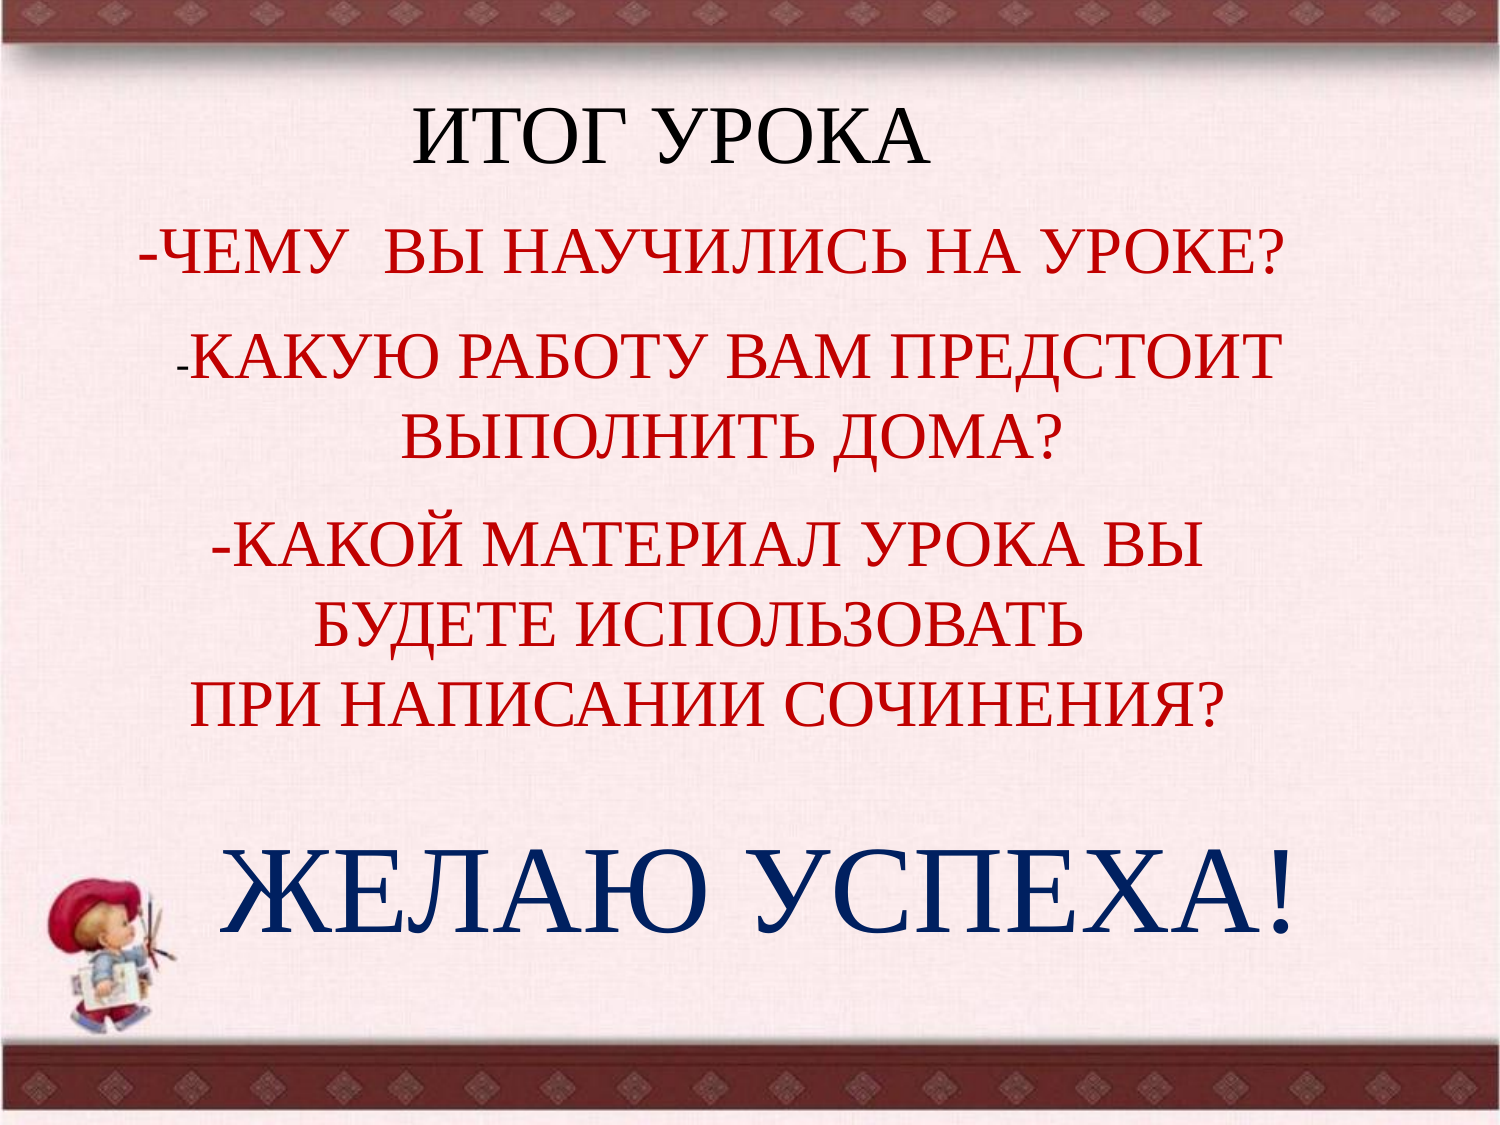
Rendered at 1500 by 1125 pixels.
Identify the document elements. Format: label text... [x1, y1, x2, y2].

text_box ЖЕЛАЮ УСПЕХА! [147, 800, 1376, 966]
text_box -КАКУЮ РАБОТУ ВАМ ПРЕДСТОИТ ВЫПОЛНИТЬ ДОМА? [150, 304, 1316, 480]
text_box ИТОГ УРОКА [179, 72, 1164, 188]
text_box -ЧЕМУ ВЫ НАУЧИЛИСЬ НА УРОКЕ? [122, 199, 1303, 294]
text_box -КАКОЙ МАТЕРИАЛ УРОКА ВЫ БУДЕТЕ ИСПОЛЬЗОВАТЬ ПРИ НАПИСАНИИ СОЧИНЕНИЯ? [81, 492, 1334, 747]
picture [0, 0, 1500, 1125]
